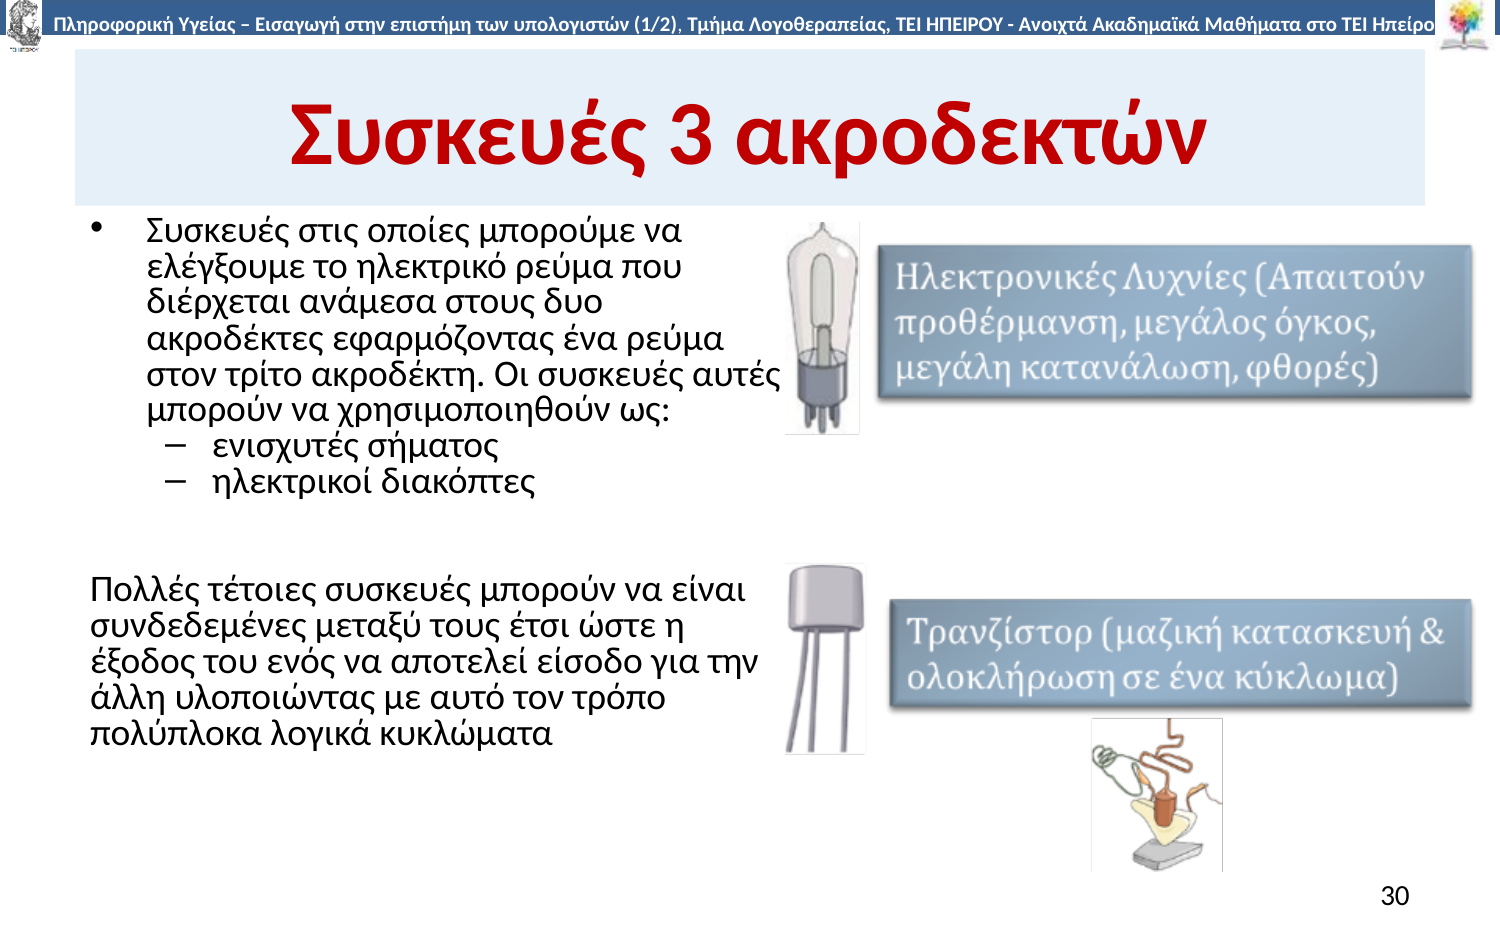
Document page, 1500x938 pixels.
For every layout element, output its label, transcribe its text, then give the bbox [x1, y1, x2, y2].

picture [1435, 0, 1495, 52]
title Συσκευές 3 ακροδεκτών [75, 49, 1425, 206]
slide_number 30 [1074, 880, 1425, 919]
list Συσκευές στις οποίες μπορούμε να ελέγξουμε το ηλεκτρικό ρεύμα που διέρχεται ανάμεσα στους δυο ακροδέκτες εφαρμόζοντας ένα ρεύμα στον τρίτο ακροδέκτη. Οι συσκευές αυτές μπορούν να χρησιμοποιηθούν ως: ενισχυτές σήματος ηλεκτρικοί διακόπτες Πολλές τέτοιες συσκευές μπορούν να είναι συνδεδεμένες μεταξύ τους έτσι ώστε η έξοδος του ενός να αποτελεί είσοδο για την άλλη υλοποιώντας με αυτό τον τρόπο πολύπλοκα λογικά κυκλώματα [75, 205, 798, 561]
picture [6, 0, 42, 54]
picture [785, 222, 1487, 872]
